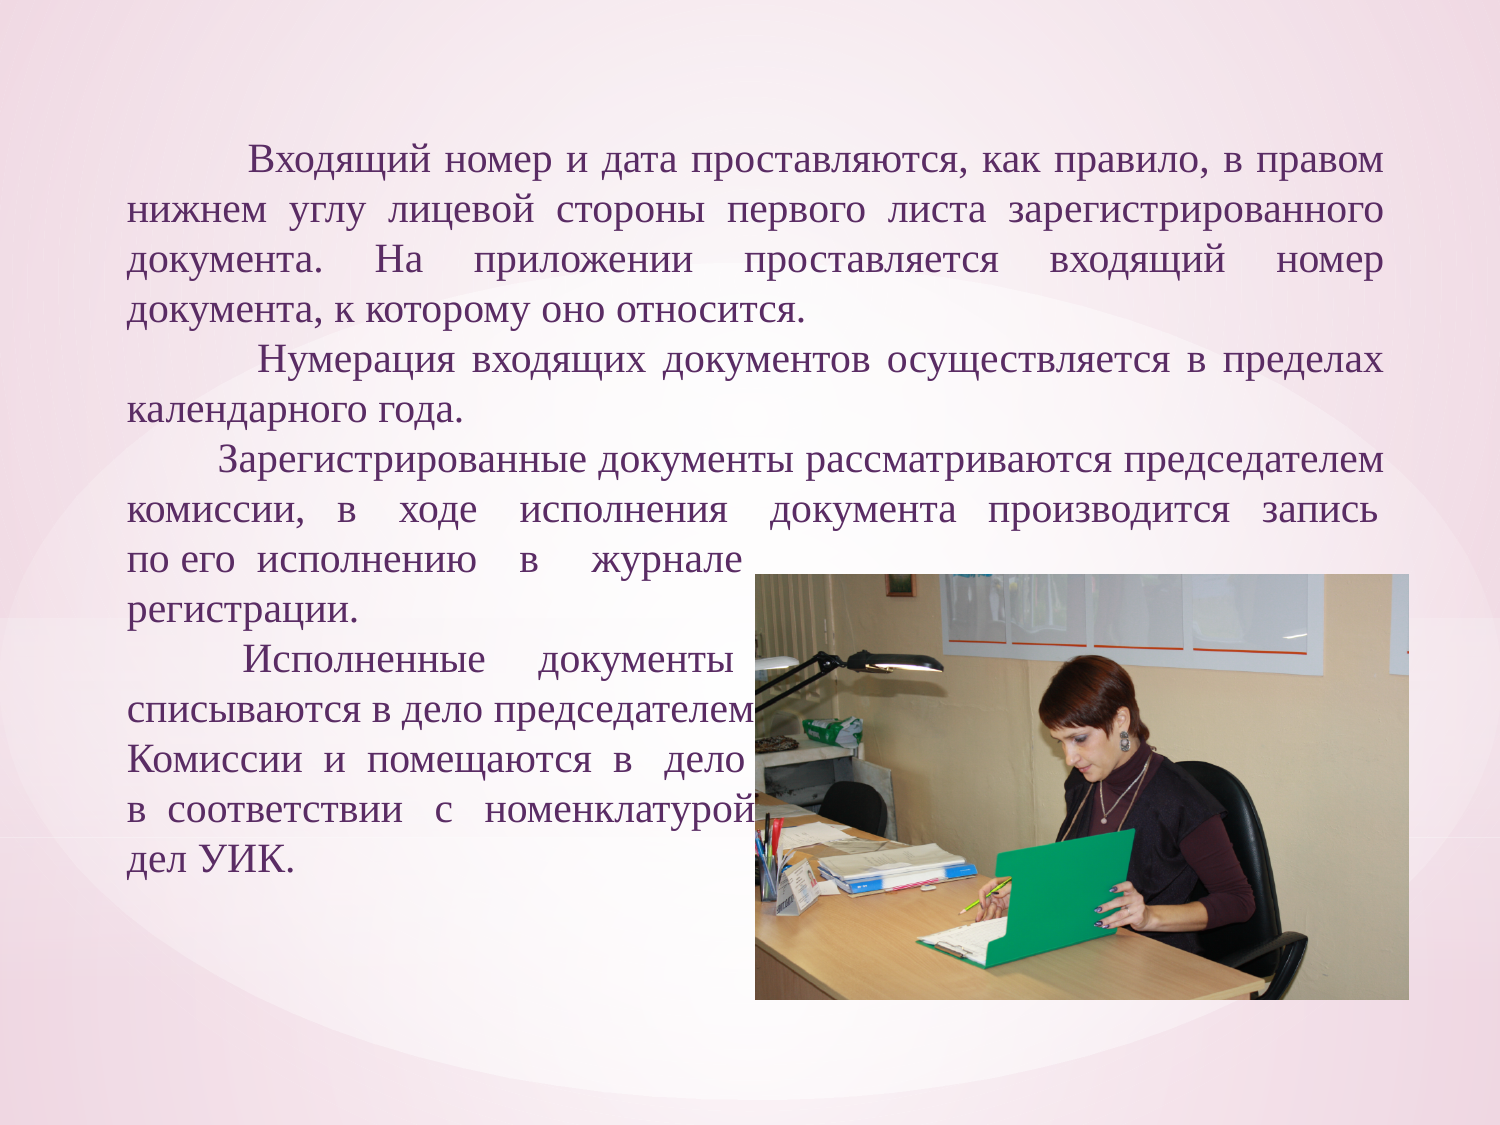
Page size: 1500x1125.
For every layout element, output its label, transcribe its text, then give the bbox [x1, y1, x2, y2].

picture [755, 574, 1409, 1000]
text_box Входящий номер и дата проставляются, как правило, в правом нижнем углу лицевой стороны первого листа зарегистрированного документа. На приложении проставляется входящий номер документа, к которому оно относится. Нумерация входящих документов осуществляется в пределах календарного года. Зарегистрированные документы рассматриваются председателем комиссии, в ходе исполнения документа производится запись по его исполнению в журнале регистрации. Исполненные документы списываются в дело председателем Комиссии и помещаются в дело в соответствии с номенклатурой дел УИК. [112, 123, 1400, 889]
